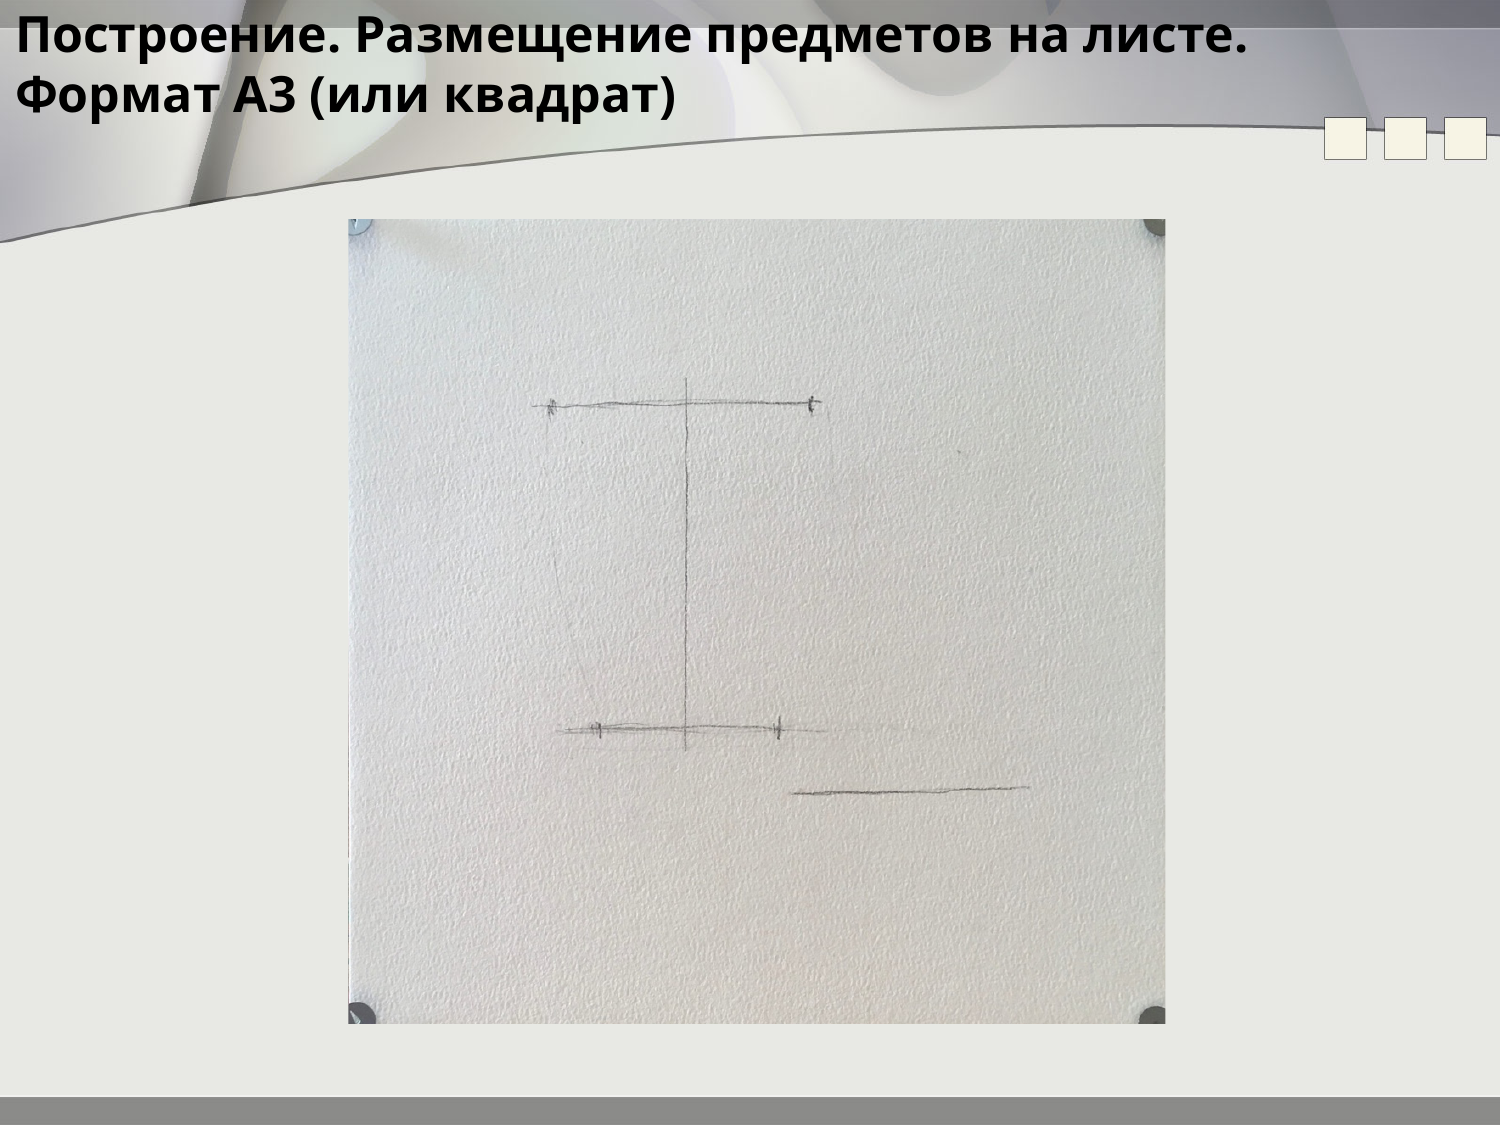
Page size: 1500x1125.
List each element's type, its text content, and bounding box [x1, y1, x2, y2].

picture [0, 0, 1500, 1125]
title Построение. Размещение предметов на листе. Формат А3 (или квадрат) [0, 24, 1476, 101]
